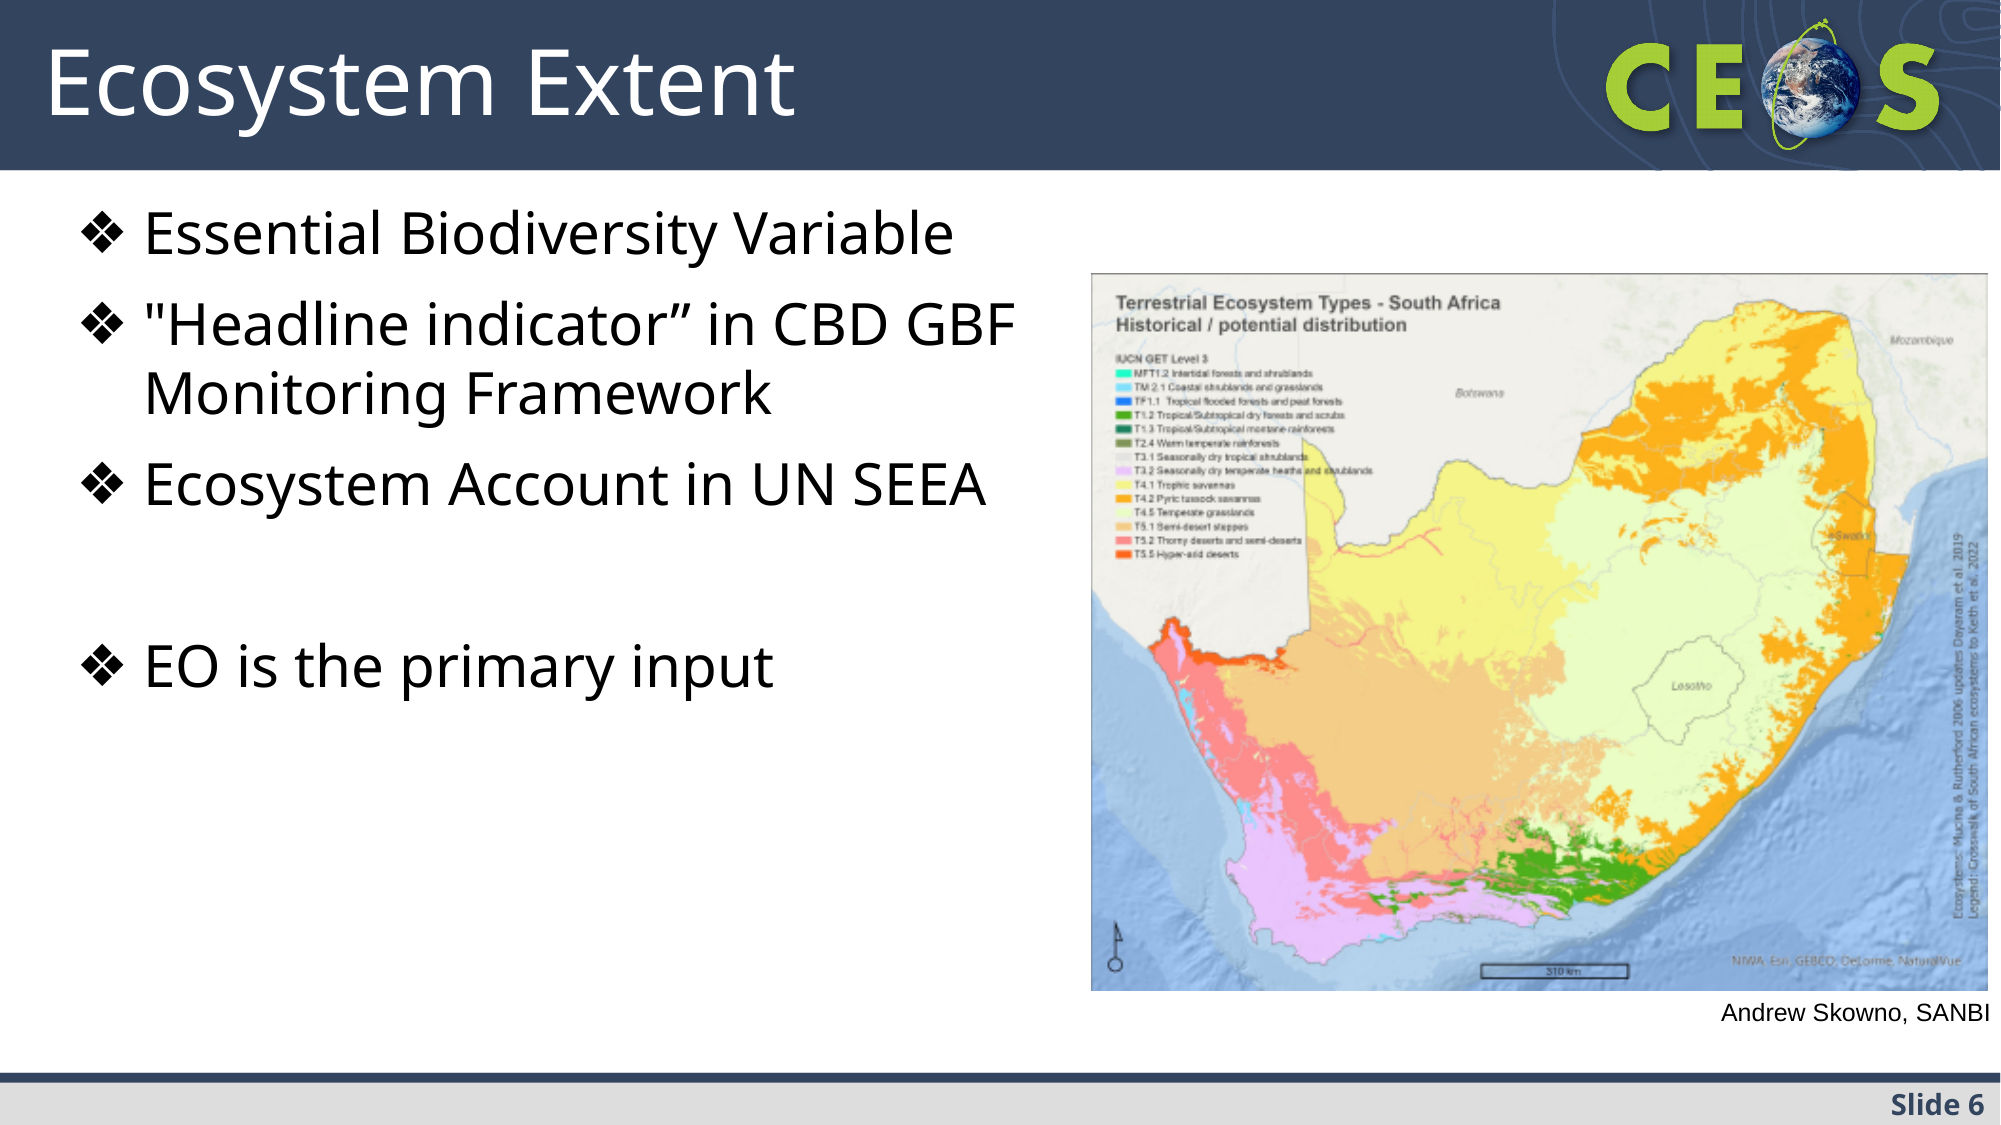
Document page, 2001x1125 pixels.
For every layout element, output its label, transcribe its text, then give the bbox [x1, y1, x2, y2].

picture [1091, 273, 1988, 992]
list Essential Biodiversity Variable "Headline indicator” in CBD GBF Monitoring Framework Ecosystem Account in UN SEEA EO is the primary input [53, 188, 1075, 1061]
title Ecosystem Extent [28, 28, 1569, 157]
text_box Andrew Skowno, SANBI [1706, 988, 2000, 1034]
picture [1606, 18, 1939, 150]
